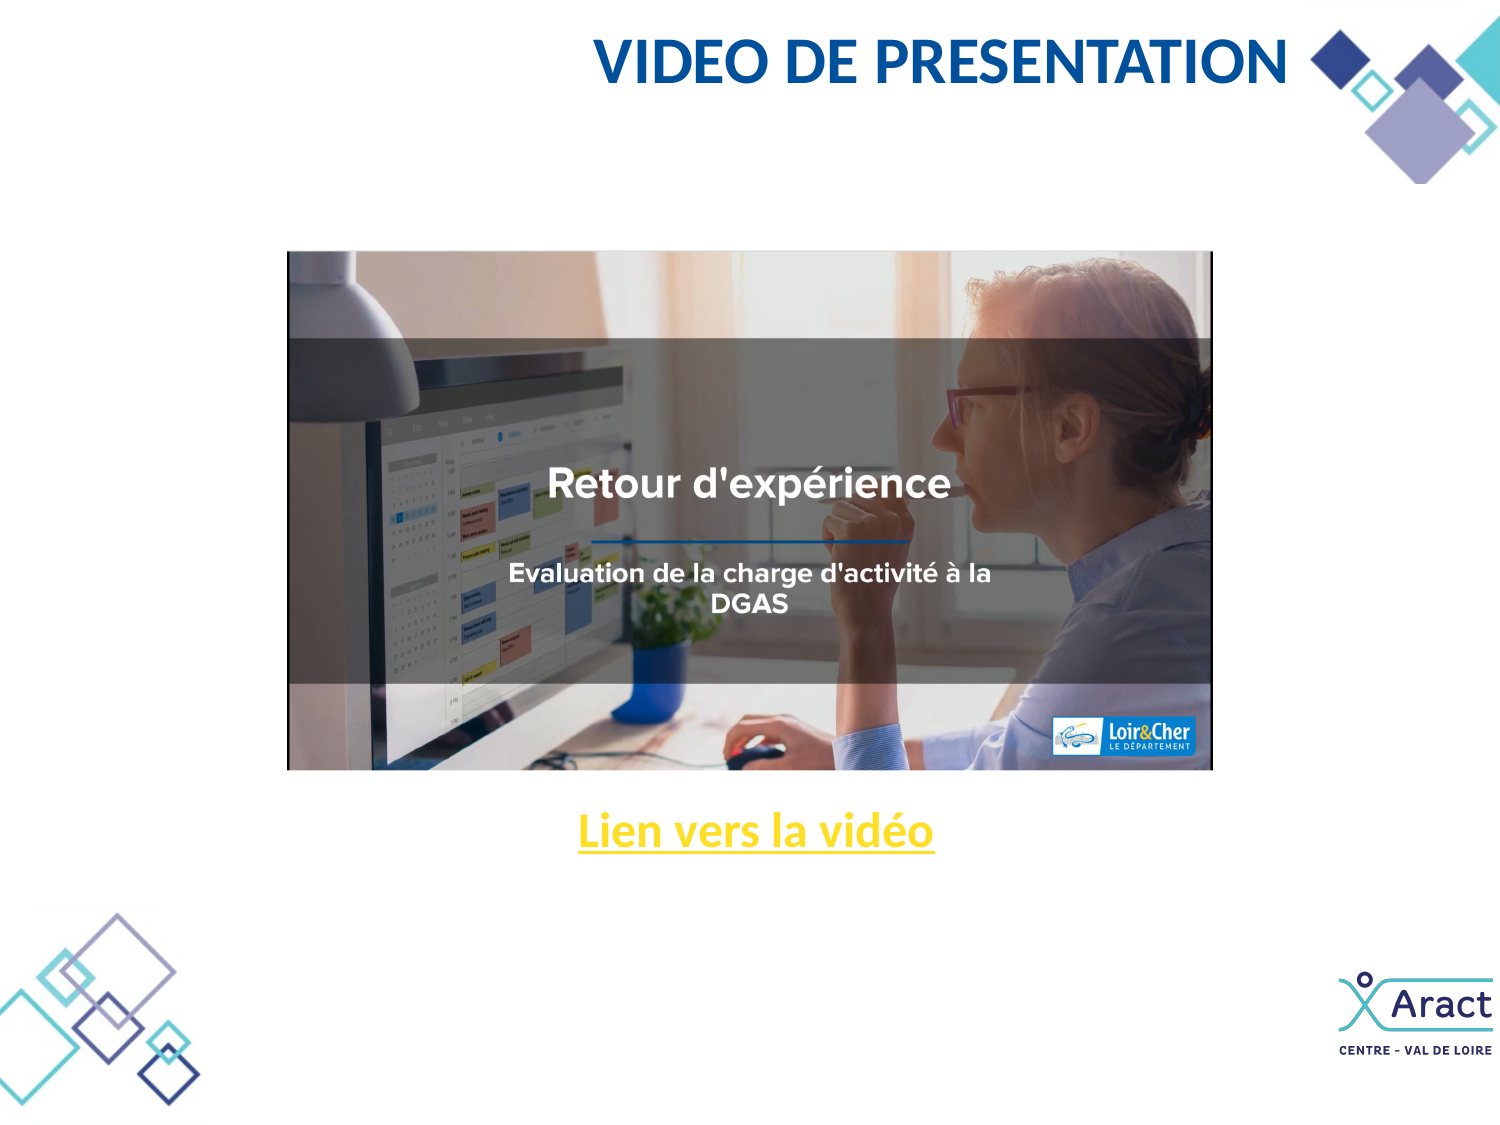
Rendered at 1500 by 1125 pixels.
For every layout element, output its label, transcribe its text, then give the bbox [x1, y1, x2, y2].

list Lien vers la vidéo [112, 249, 1388, 925]
picture [0, 905, 208, 1125]
picture [287, 249, 1213, 771]
title VIDEO DE PRESENTATION [112, 0, 1306, 114]
picture [1302, 0, 1500, 184]
picture [1331, 964, 1500, 1062]
